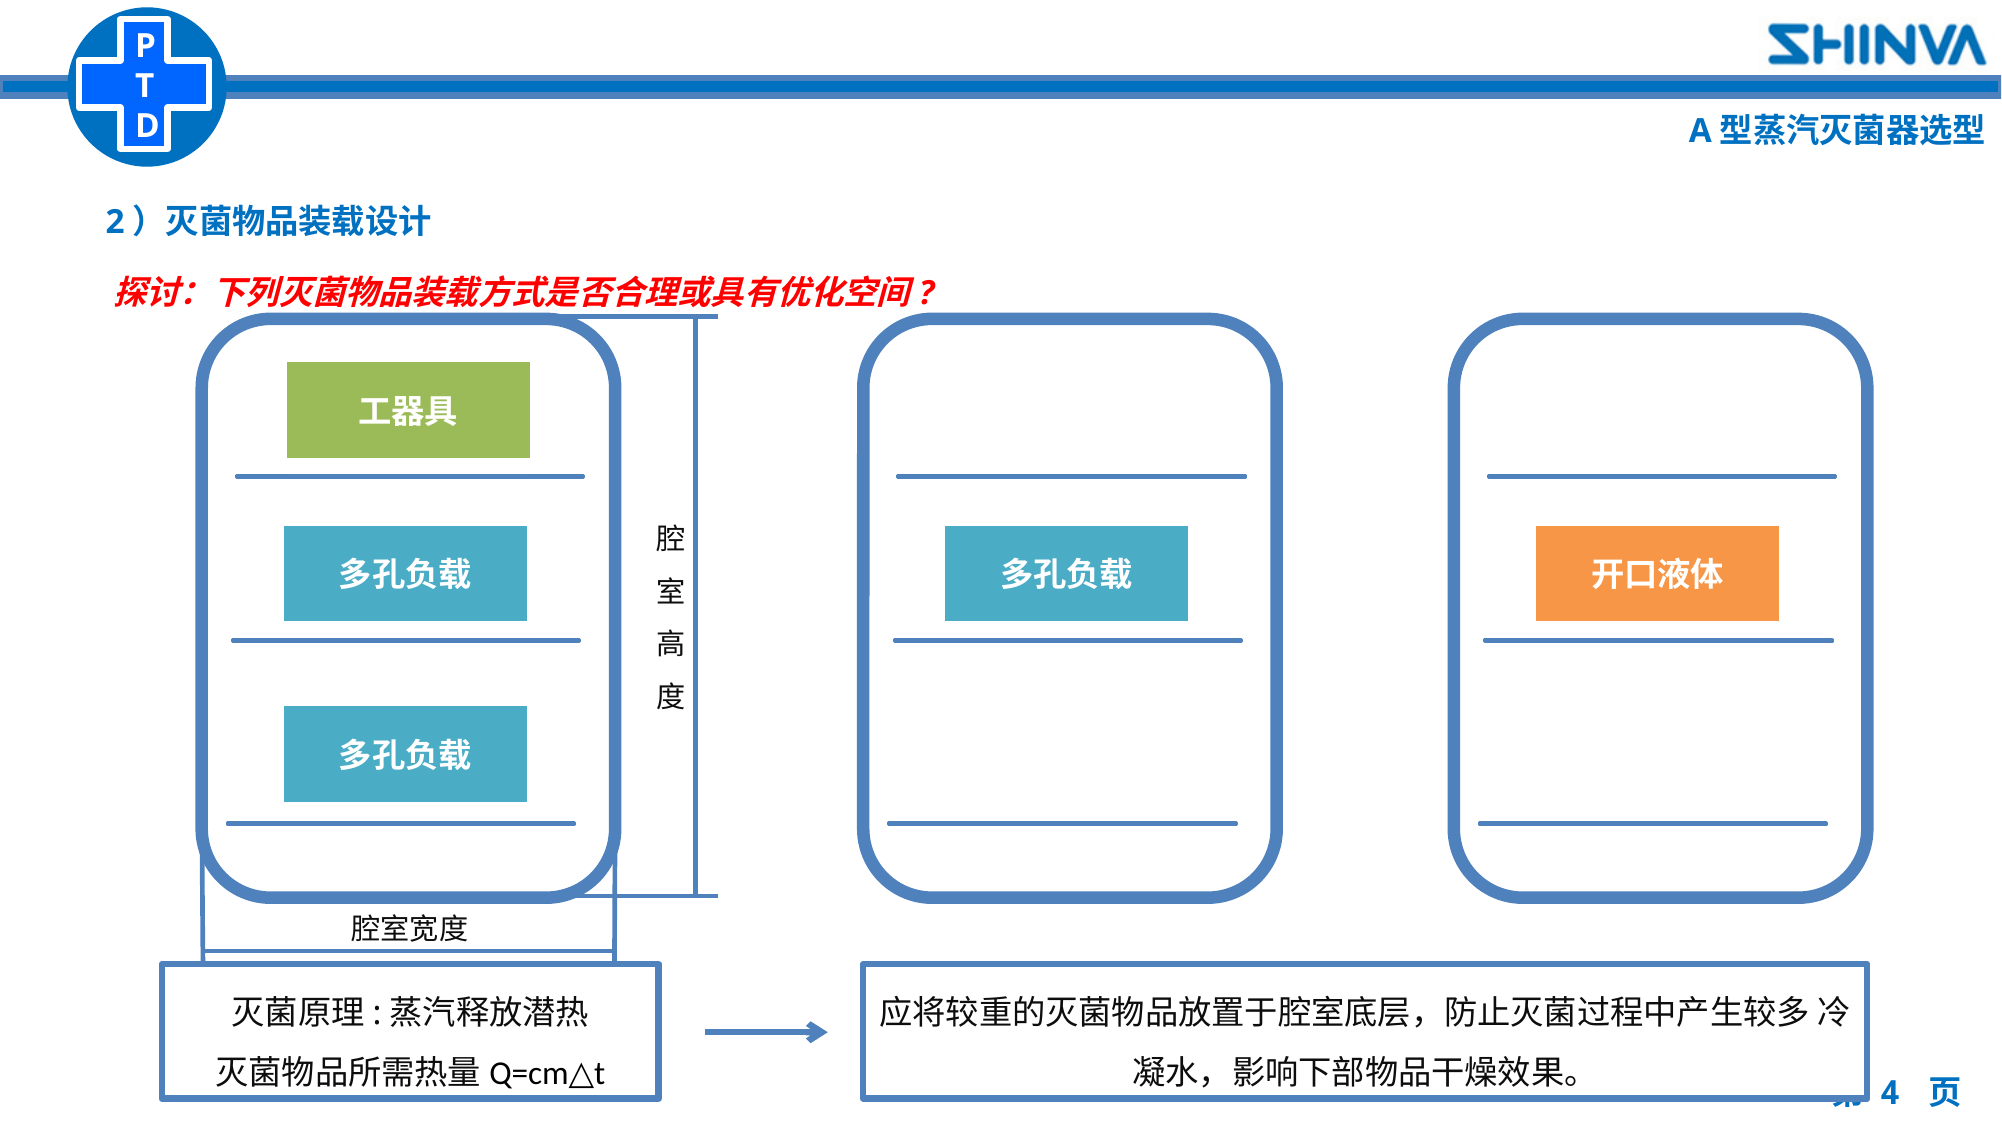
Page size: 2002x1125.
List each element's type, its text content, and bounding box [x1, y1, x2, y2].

text_box 腔室宽度 [279, 885, 540, 948]
text_box 2）灭菌物品装载设计 [90, 172, 1934, 248]
text_box 腔室高度 [700, 496, 706, 739]
text_box [274, 702, 536, 816]
text_box 应将较重的灭菌物品放置于腔室底层，防止灭菌过程中产生较多 冷凝水，影响下部物品干燥效果。 [860, 961, 1870, 1102]
text_box [886, 819, 1239, 827]
text_box [1481, 637, 1835, 645]
text_box [233, 472, 587, 480]
text_box [549, 317, 586, 327]
text_box [1476, 819, 1830, 827]
text_box A [935, 522, 1197, 634]
text_box 多孔负载 [279, 701, 532, 807]
text_box [552, 319, 580, 324]
text_box A型蒸汽灭菌器选型 [1035, 101, 2001, 157]
text_box [224, 819, 578, 827]
text_box 腔室高度 [637, 496, 689, 739]
text_box [894, 472, 1248, 480]
text_box 多孔负载 [940, 520, 1193, 626]
text_box [1450, 315, 1871, 901]
picture [1756, 7, 1996, 74]
text_box F [1526, 522, 1788, 634]
text_box 灭菌原理:蒸汽释放潜热 灭菌物品所需热量Q=cm△t [159, 961, 662, 1102]
text_box [198, 315, 619, 901]
text_box 多孔负载 [279, 520, 532, 626]
text_box [277, 358, 539, 472]
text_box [195, 961, 209, 973]
text_box [891, 637, 1245, 645]
text_box [1485, 472, 1839, 480]
text_box 探讨：下列灭菌物品装载方式是否合理或具有优化空间? [98, 244, 1792, 319]
text_box 开口液体 [1531, 520, 1784, 626]
text_box [274, 522, 536, 634]
text_box [859, 315, 1280, 901]
text_box 工器具 [282, 357, 535, 463]
text_box [229, 637, 583, 645]
